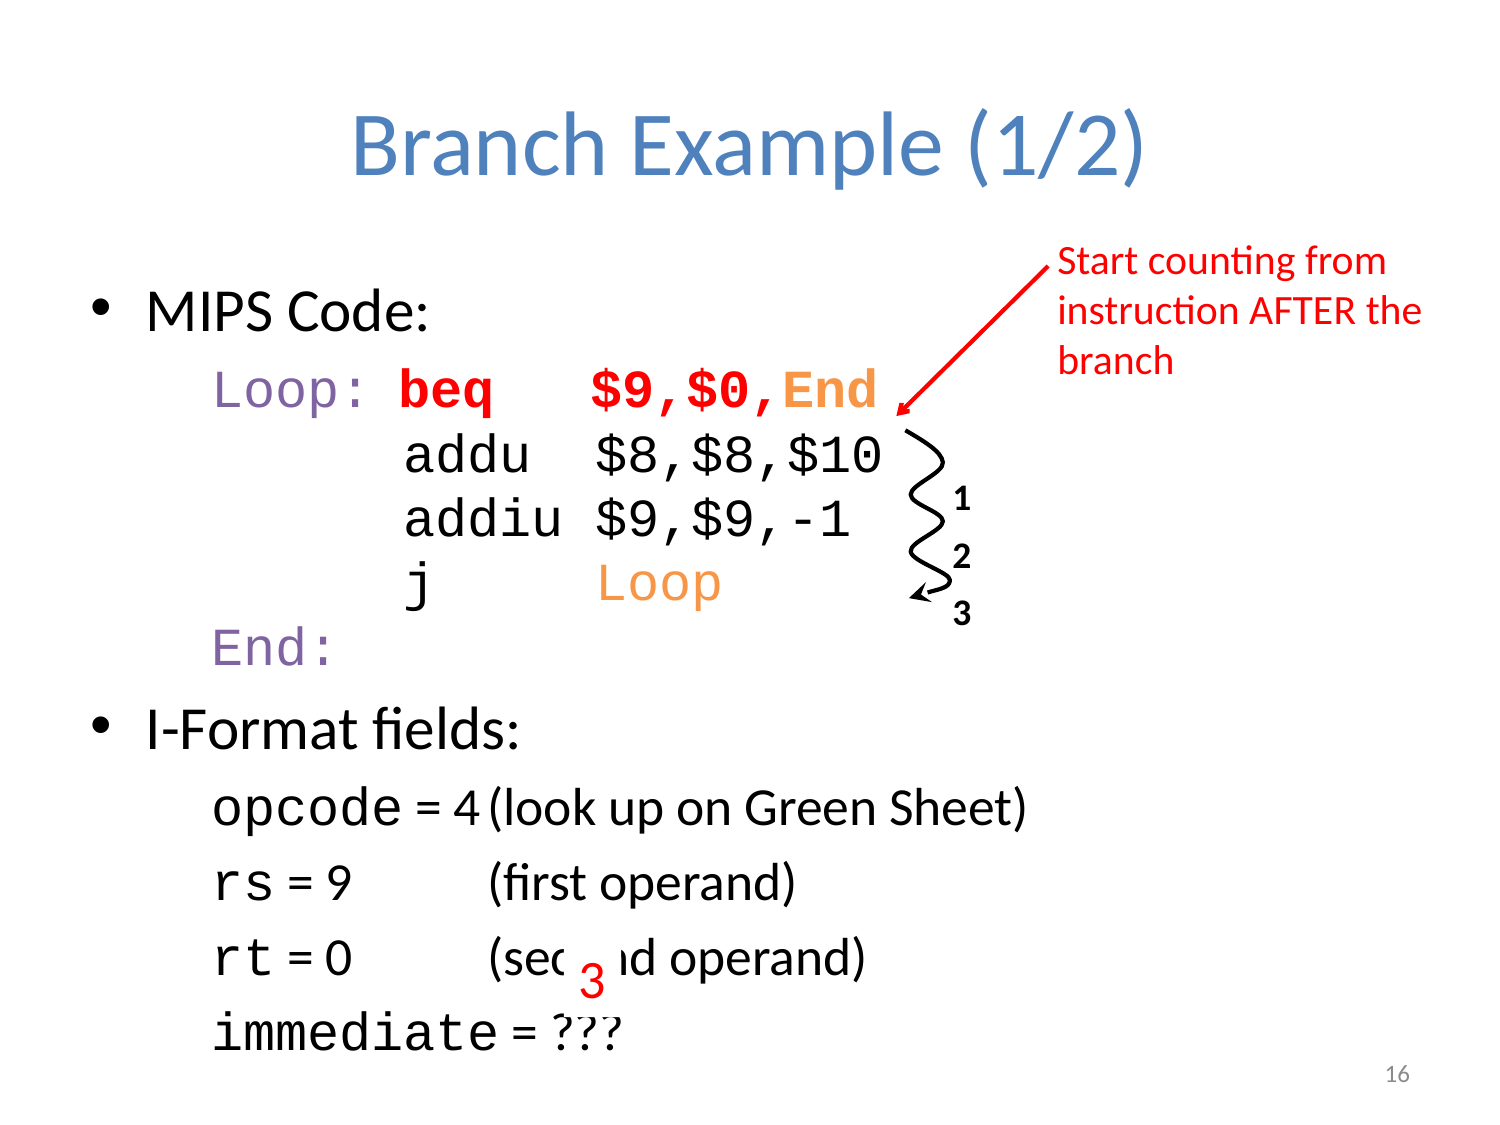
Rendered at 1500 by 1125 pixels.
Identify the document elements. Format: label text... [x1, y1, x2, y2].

title Branch Example (1/2) [75, 45, 1425, 233]
text_box 3 [563, 937, 622, 1018]
list MIPS Code: Loop: beq $9,$0,End addu $8,$8,$10 addiu $9,$9,-1 j Loop End: I-Format fields: opcode = 4 (look up on Green Sheet) rs = 9 (first operand) rt = 0 (second operand) immediate = ??? [75, 262, 1425, 1073]
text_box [905, 430, 992, 643]
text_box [896, 224, 1500, 417]
slide_number 16 [1074, 1042, 1425, 1103]
